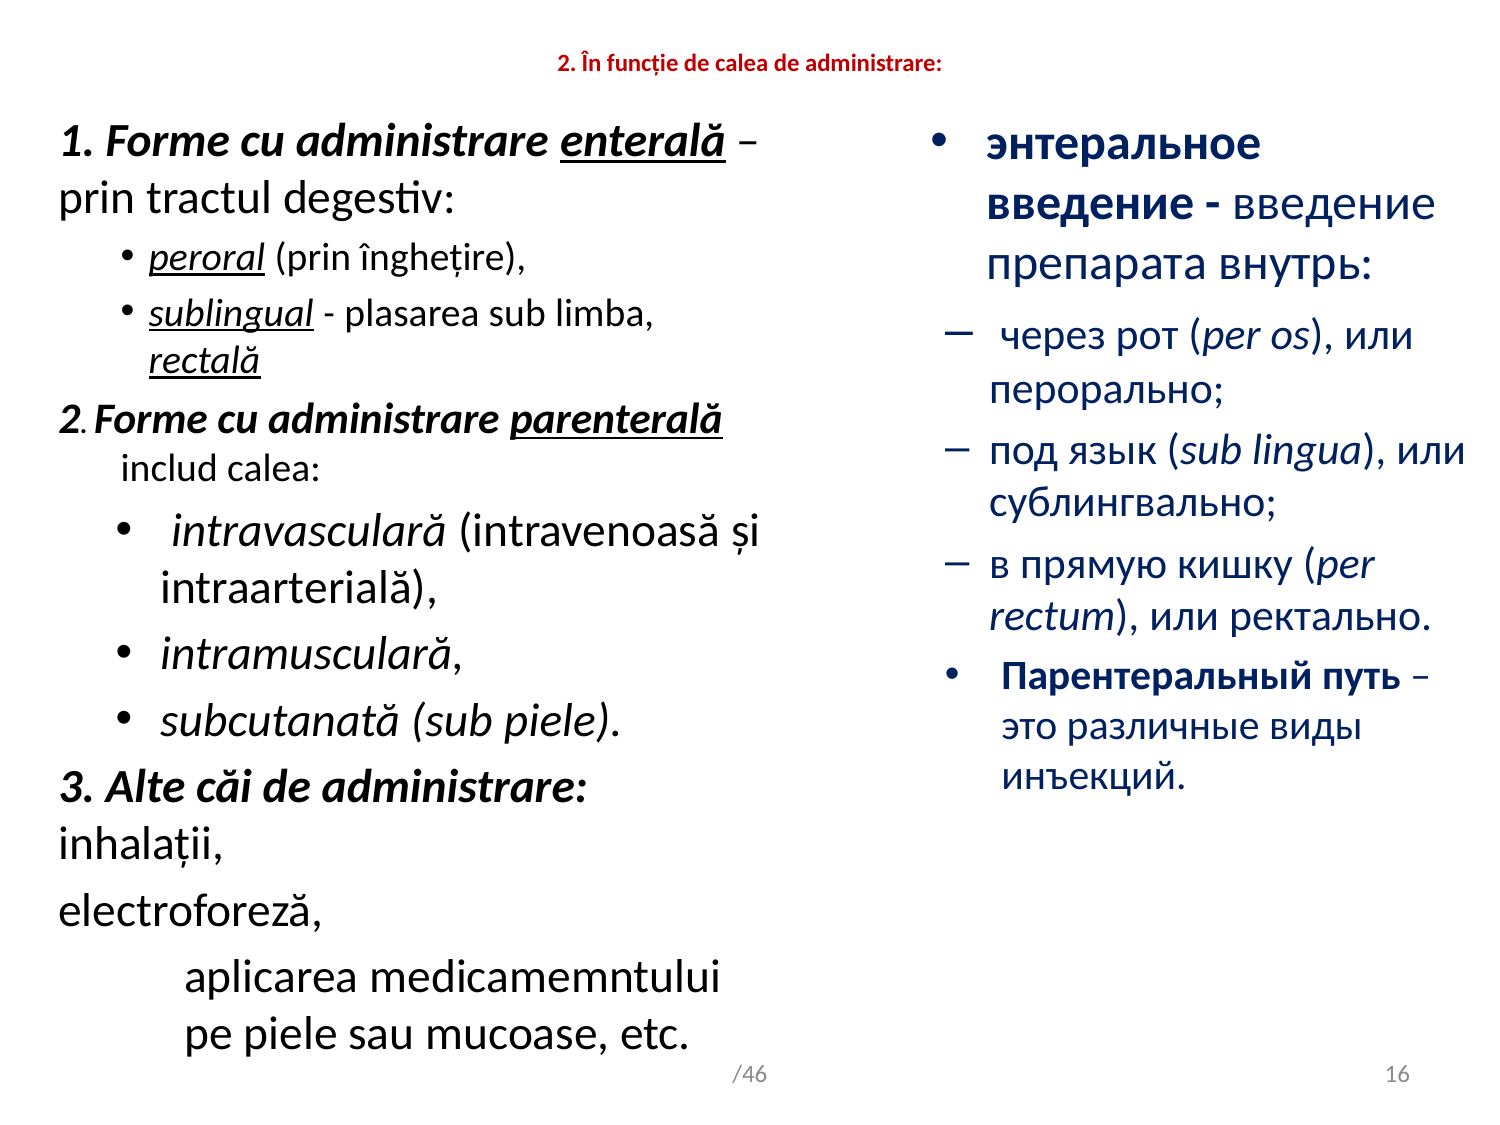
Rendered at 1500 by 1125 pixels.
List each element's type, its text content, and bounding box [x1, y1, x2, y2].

list 1. Forme cu administrare enterală – prin tractul degestiv: peroral (prin îngheţire), sublingual - plasarea sub limba, rectală 2. Forme cu administrare parenterală includ calea: intravasculară (intravenoasă şi intraarterială), intramusculară, subcutanată (sub piele). 3. Alte căi de administrare: inhalaţii, electroforeză, aplicarea medicamemntului pe piele sau mucoase, etc. [29, 101, 784, 1071]
title 2. În funcție de calea de administrare: [75, 9, 1425, 114]
list энтеральное введение - введение препарата внутрь: через рот (per os), или перорально; под язык (sub lingua), или сублингвально; в прямую кишку (per rectum), или ректально. Парентеральный путь – это различные виды инъекций. [915, 101, 1483, 1071]
slide_number 16 [1074, 1042, 1425, 1103]
footer /46 [512, 1042, 988, 1103]
